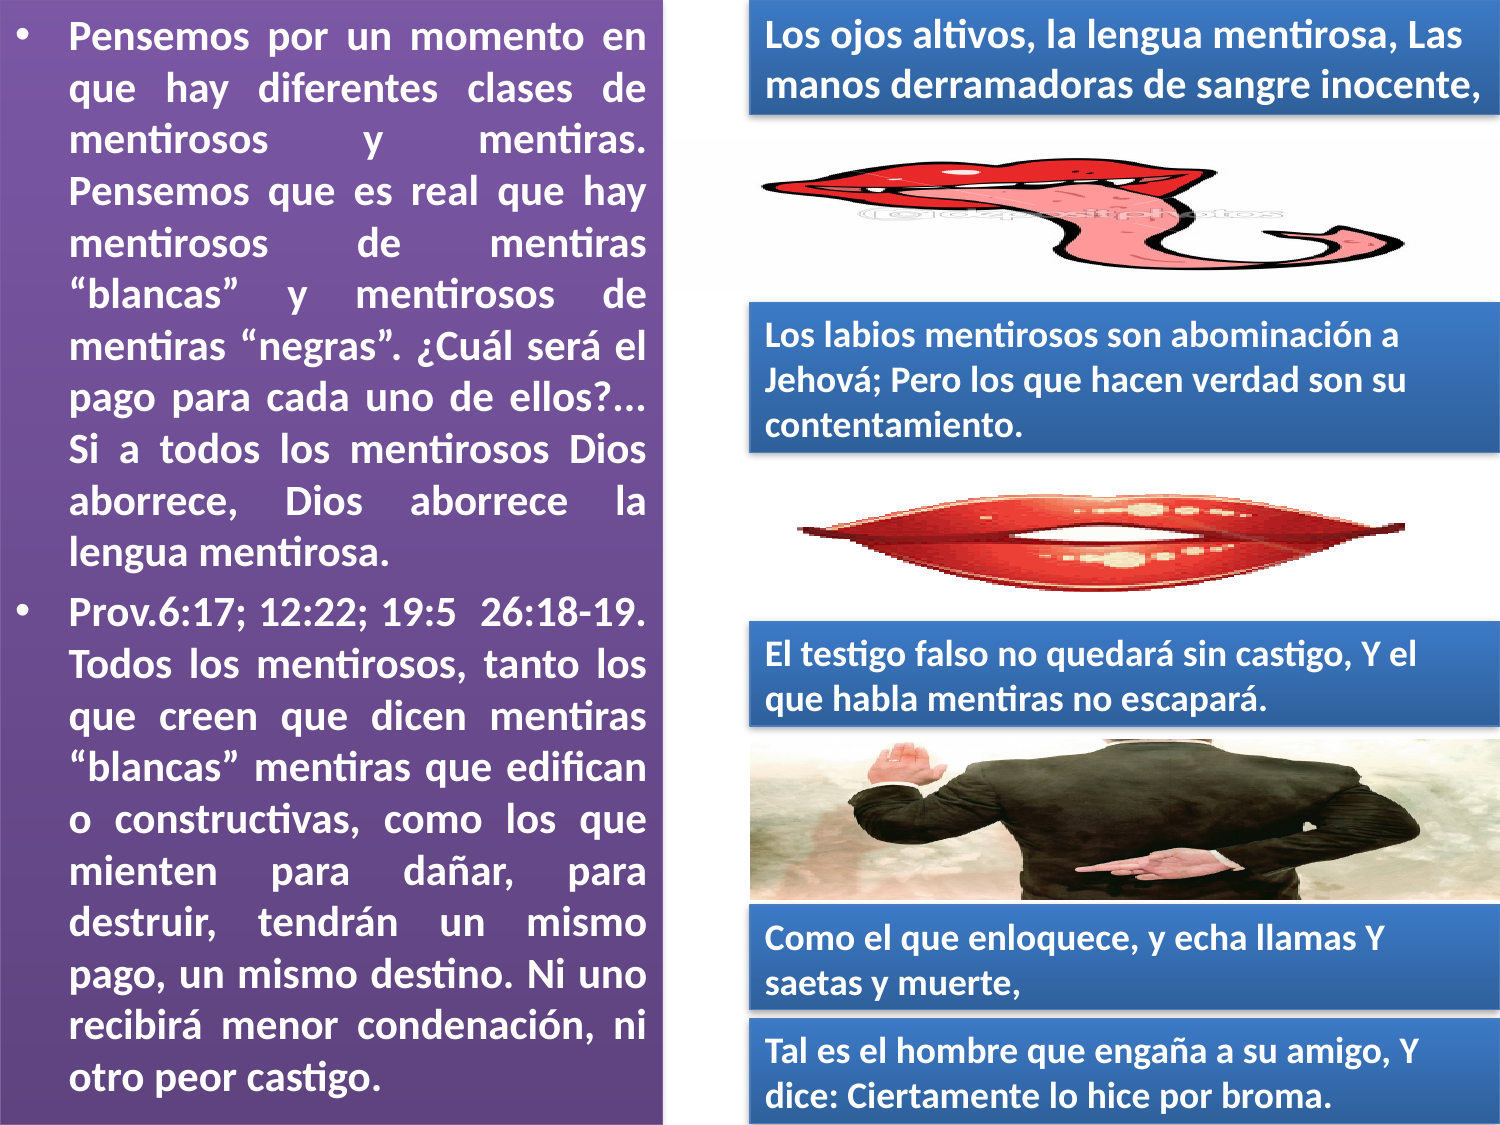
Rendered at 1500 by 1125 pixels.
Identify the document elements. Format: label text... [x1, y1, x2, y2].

text_box El testigo falso no quedará sin castigo, Y el que habla mentiras no escapará. [749, 621, 1500, 727]
picture [749, 444, 1459, 619]
picture [666, 136, 1500, 291]
picture [749, 739, 1500, 900]
text_box Como el que enloquece, y echa llamas Y saetas y muerte, [749, 906, 1500, 1010]
text_box Los ojos altivos, la lengua mentirosa, Las manos derramadoras de sangre inocente, [749, 0, 1500, 115]
list Pensemos por un momento en que hay diferentes clases de mentirosos y mentiras. Pensemos que es real que hay mentirosos de mentiras “blancas” y mentirosos de mentiras “negras”. ¿Cuál será el pago para cada uno de ellos?... Si a todos los mentirosos Dios aborrece, Dios aborrece la lengua mentirosa. Prov.6:17; 12:22; 19:5 26:18-19. Todos los mentirosos, tanto los que creen que dicen mentiras “blancas” mentiras que edifican o constructivas, como los que mienten para dañar, para destruir, tendrán un mismo pago, un mismo destino. Ni uno recibirá menor condenación, ni otro peor castigo. [0, 0, 663, 1125]
text_box Los labios mentirosos son abominación a Jehová; Pero los que hacen verdad son su contentamiento. [749, 302, 1500, 453]
text_box Tal es el hombre que engaña a su amigo, Y dice: Ciertamente lo hice por broma. [749, 1018, 1500, 1124]
